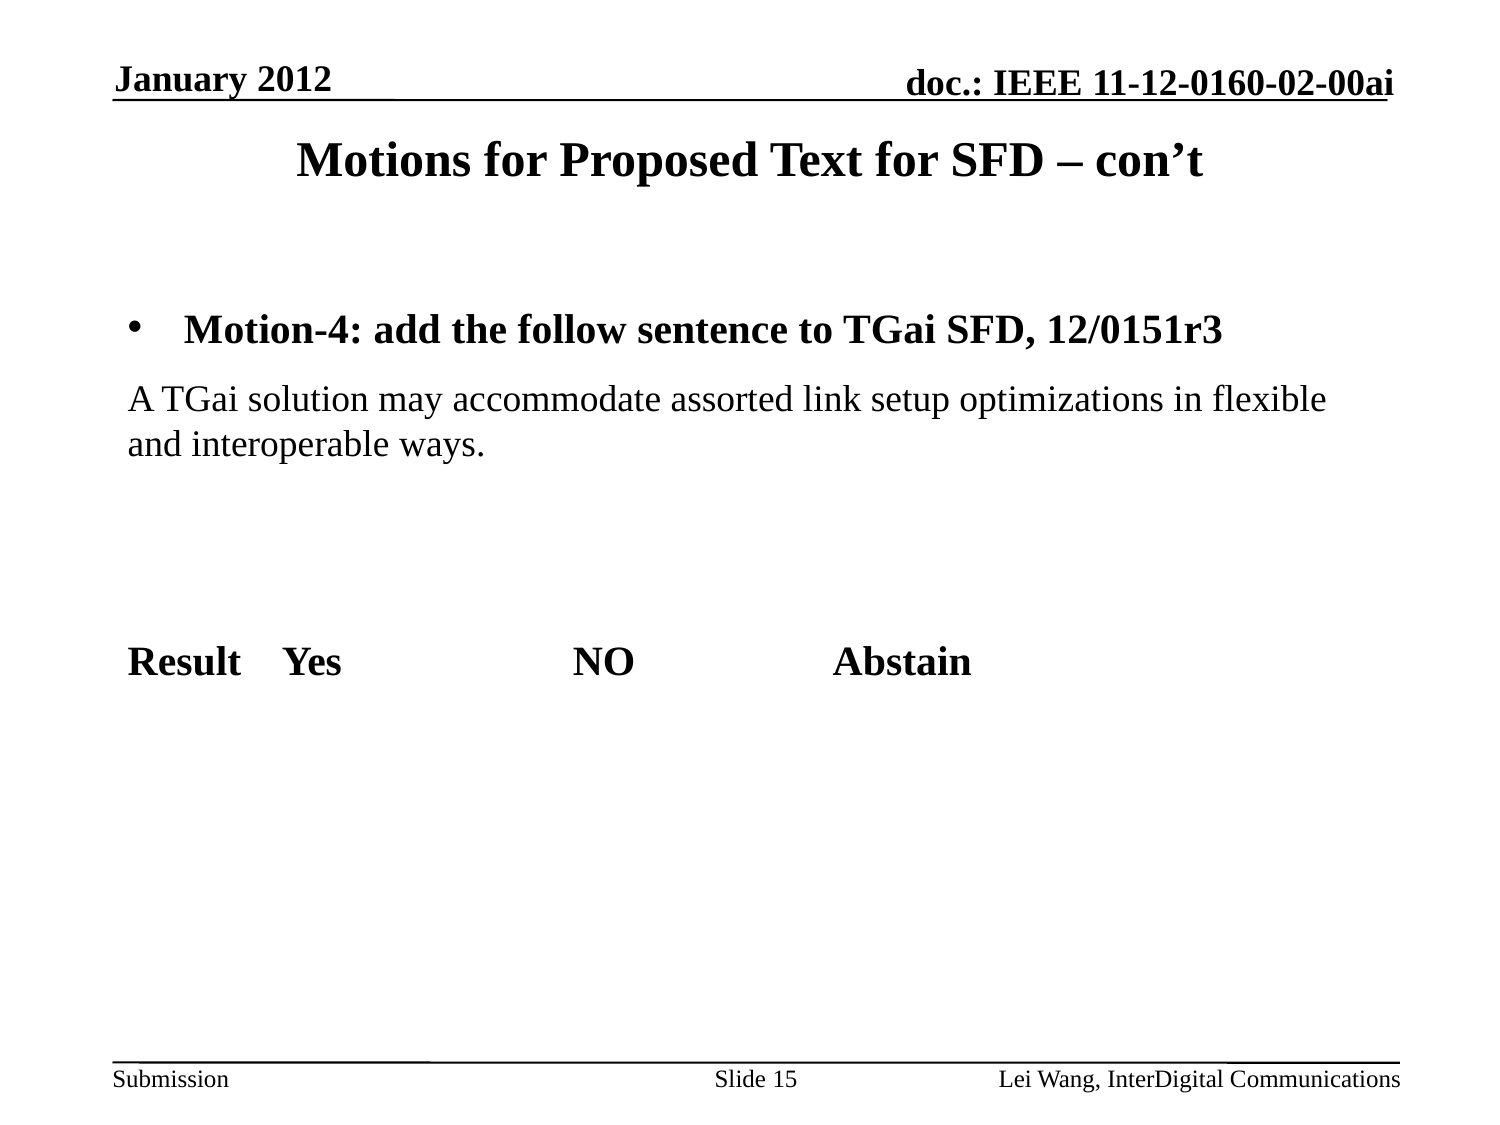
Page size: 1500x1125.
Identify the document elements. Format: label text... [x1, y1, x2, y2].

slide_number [114, 54, 423, 100]
slide_number Slide 15 [712, 1061, 800, 1123]
title Motions for Proposed Text for SFD – con’t [112, 112, 1388, 201]
footer Lei Wang, InterDigital Communications [878, 1061, 1402, 1093]
list Motion-4: add the follow sentence to TGai SFD, 12/0151r3 A TGai solution may accommodate assorted link setup optimizations in flexible and interoperable ways. Result Yes NO Abstain [112, 218, 1388, 1000]
